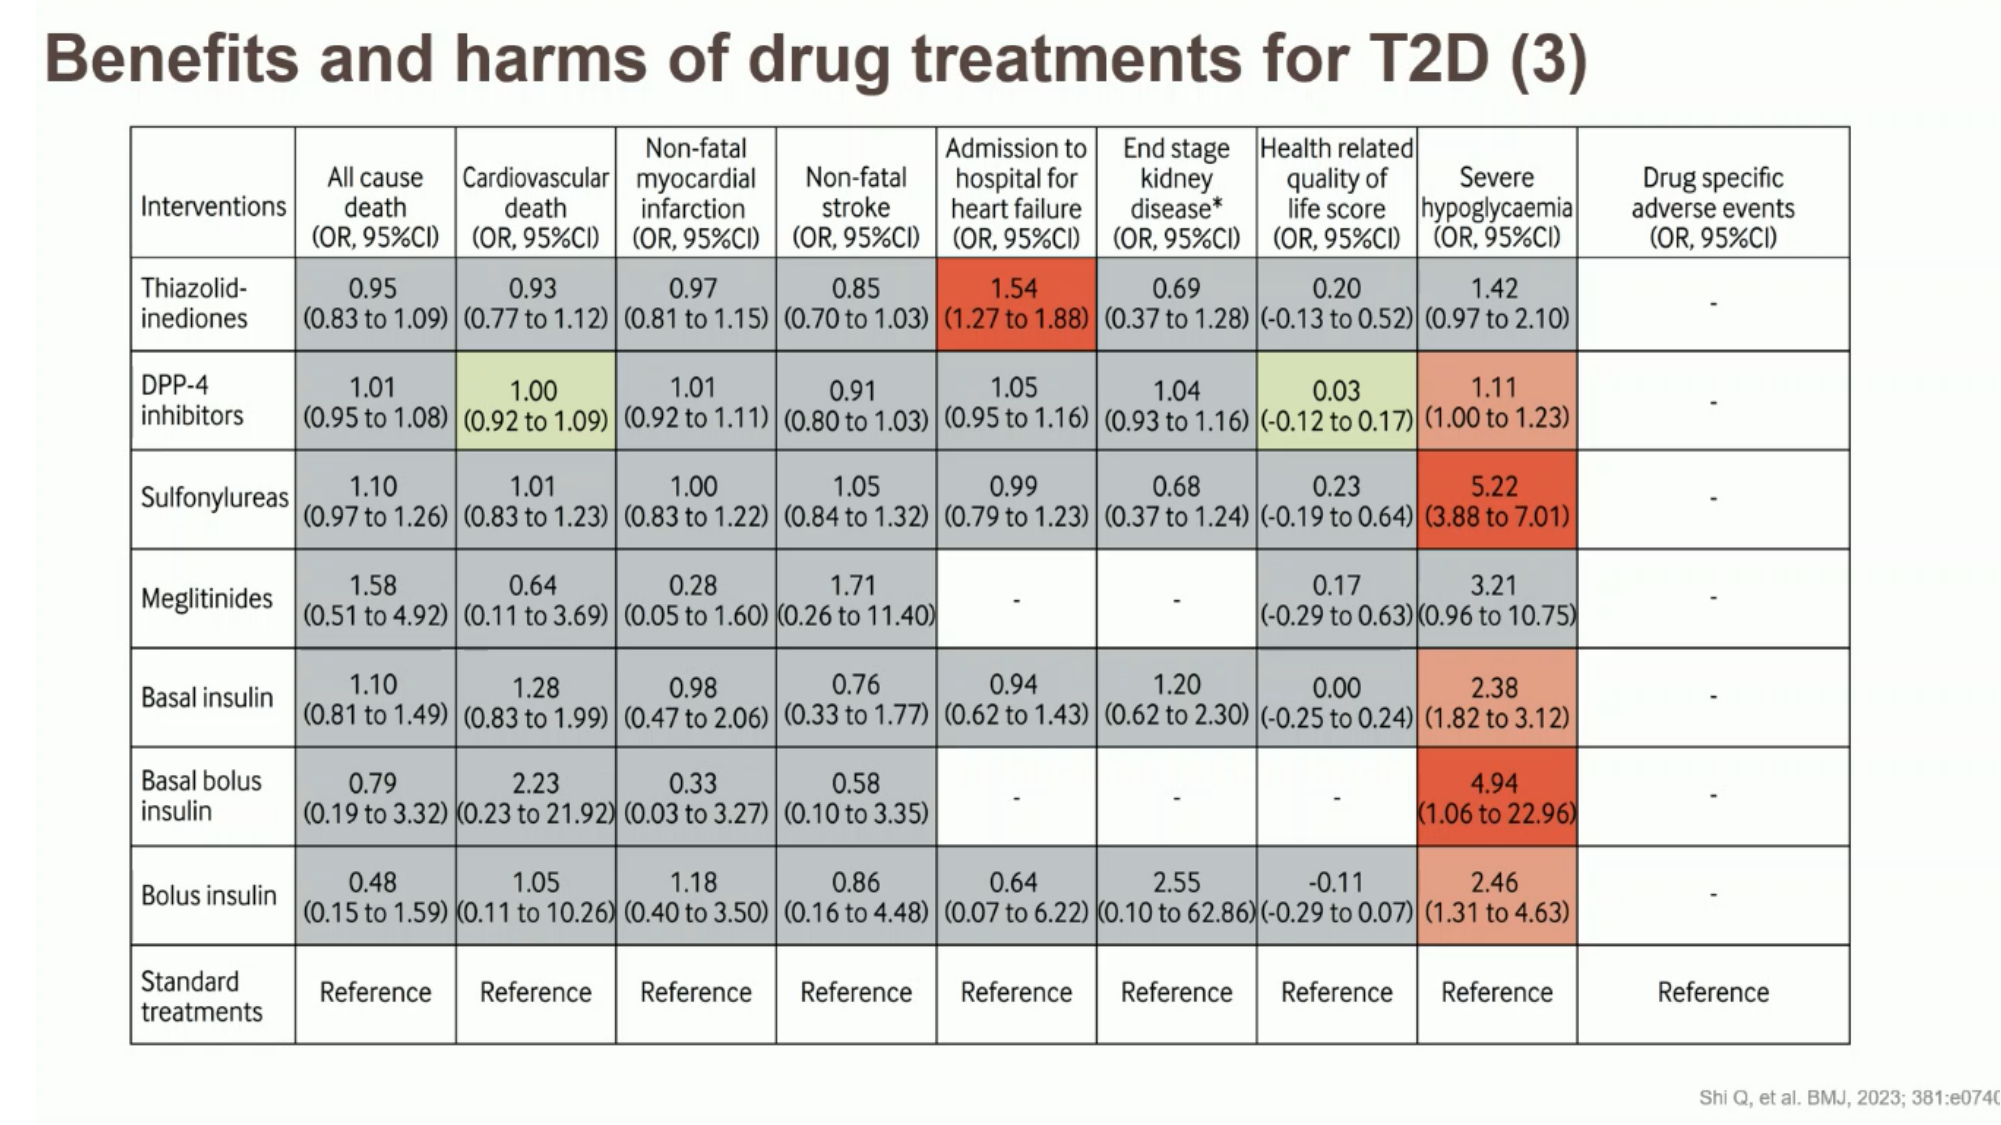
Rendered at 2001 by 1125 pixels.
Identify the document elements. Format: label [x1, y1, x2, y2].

list [36, 0, 2000, 1125]
